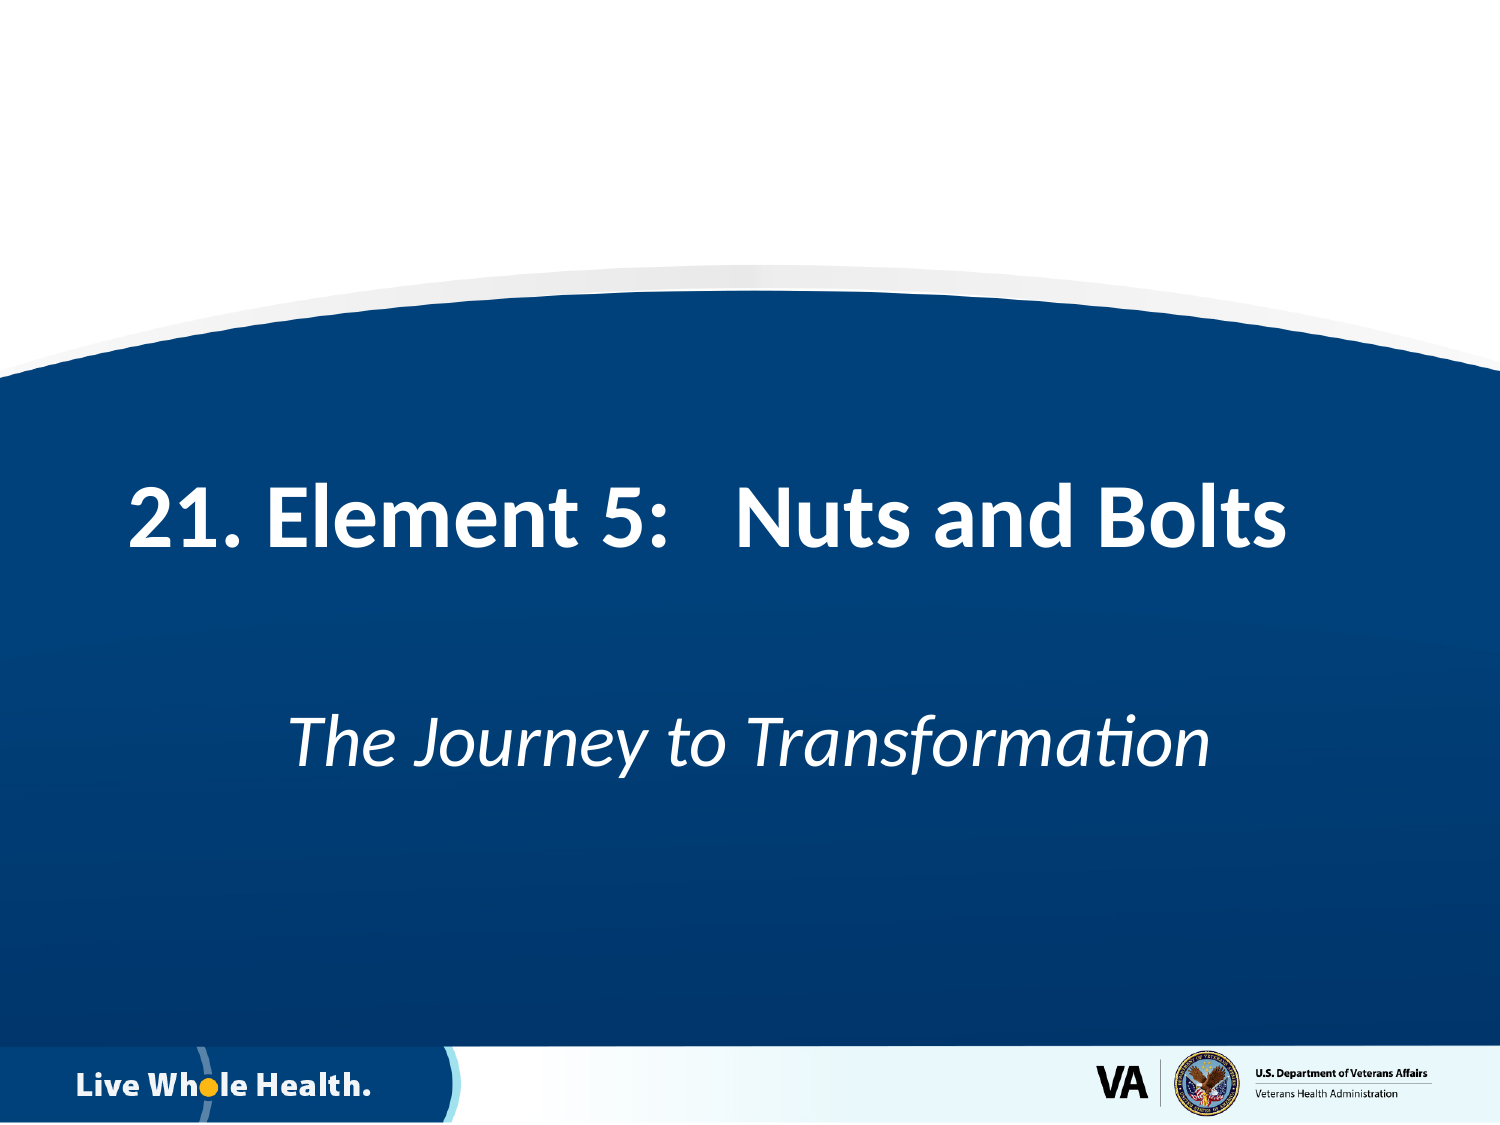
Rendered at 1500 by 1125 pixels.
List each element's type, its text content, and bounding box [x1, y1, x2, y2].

title 21. Element 5: Nuts and Bolts [112, 448, 1388, 678]
text_box The Journey to Transformation [251, 684, 1249, 853]
picture [0, 1, 1500, 1125]
